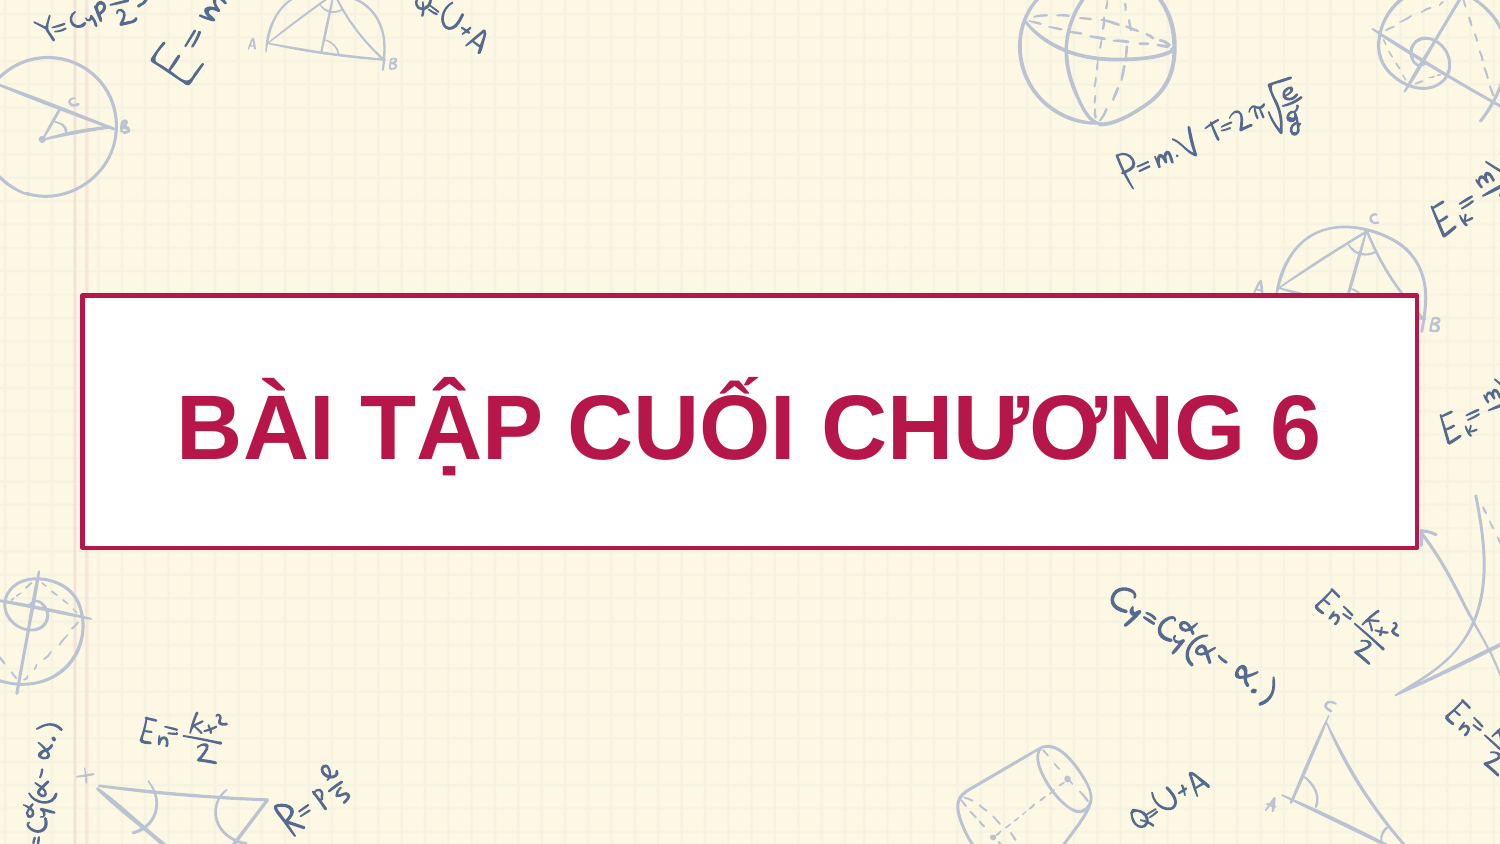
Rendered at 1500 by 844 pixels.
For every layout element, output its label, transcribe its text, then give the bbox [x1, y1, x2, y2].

text_box [80, 293, 1419, 550]
text_box BÀI TẬP CUỐI CHƯƠNG 6 [136, 351, 1364, 493]
